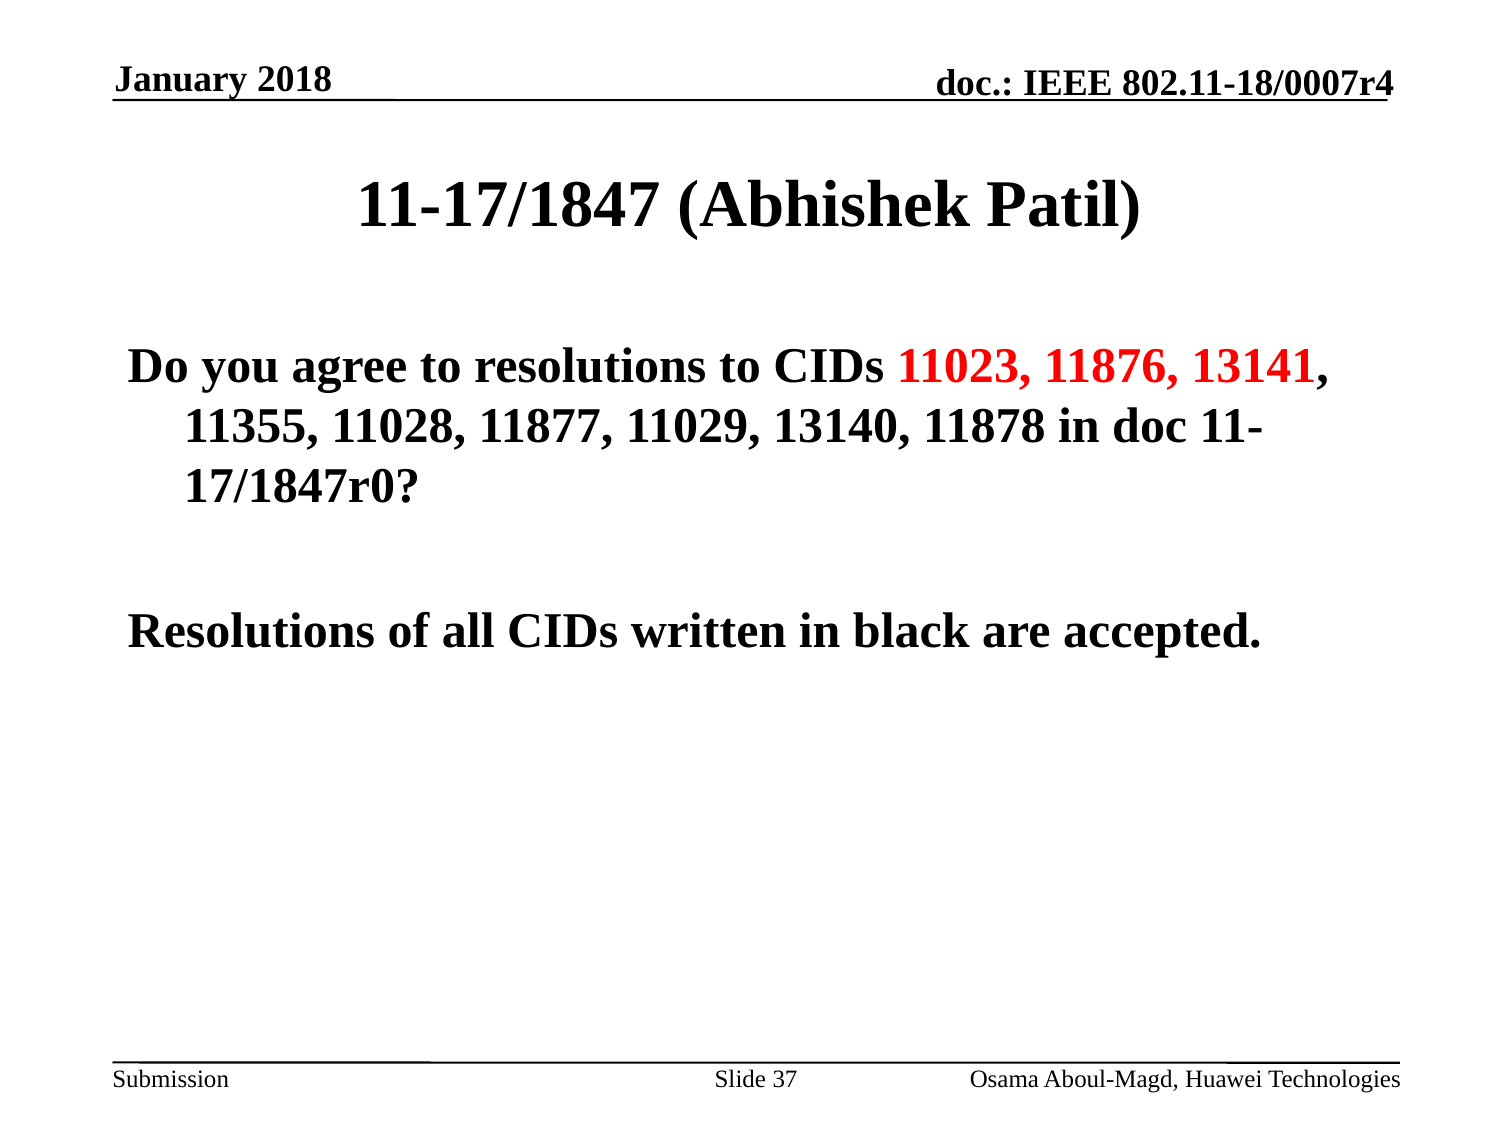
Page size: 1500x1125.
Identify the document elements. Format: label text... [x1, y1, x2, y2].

slide_number Slide 37 [712, 1061, 800, 1123]
footer Osama Aboul-Magd, Huawei Technologies [878, 1061, 1402, 1093]
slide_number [114, 54, 423, 100]
list Do you agree to resolutions to CIDs 11023, 11876, 13141, 11355, 11028, 11877, 11029, 13140, 11878 in doc 11-17/1847r0? Resolutions of all CIDs written in black are accepted. [112, 324, 1388, 1000]
title 11-17/1847 (Abhishek Patil) [112, 112, 1388, 288]
